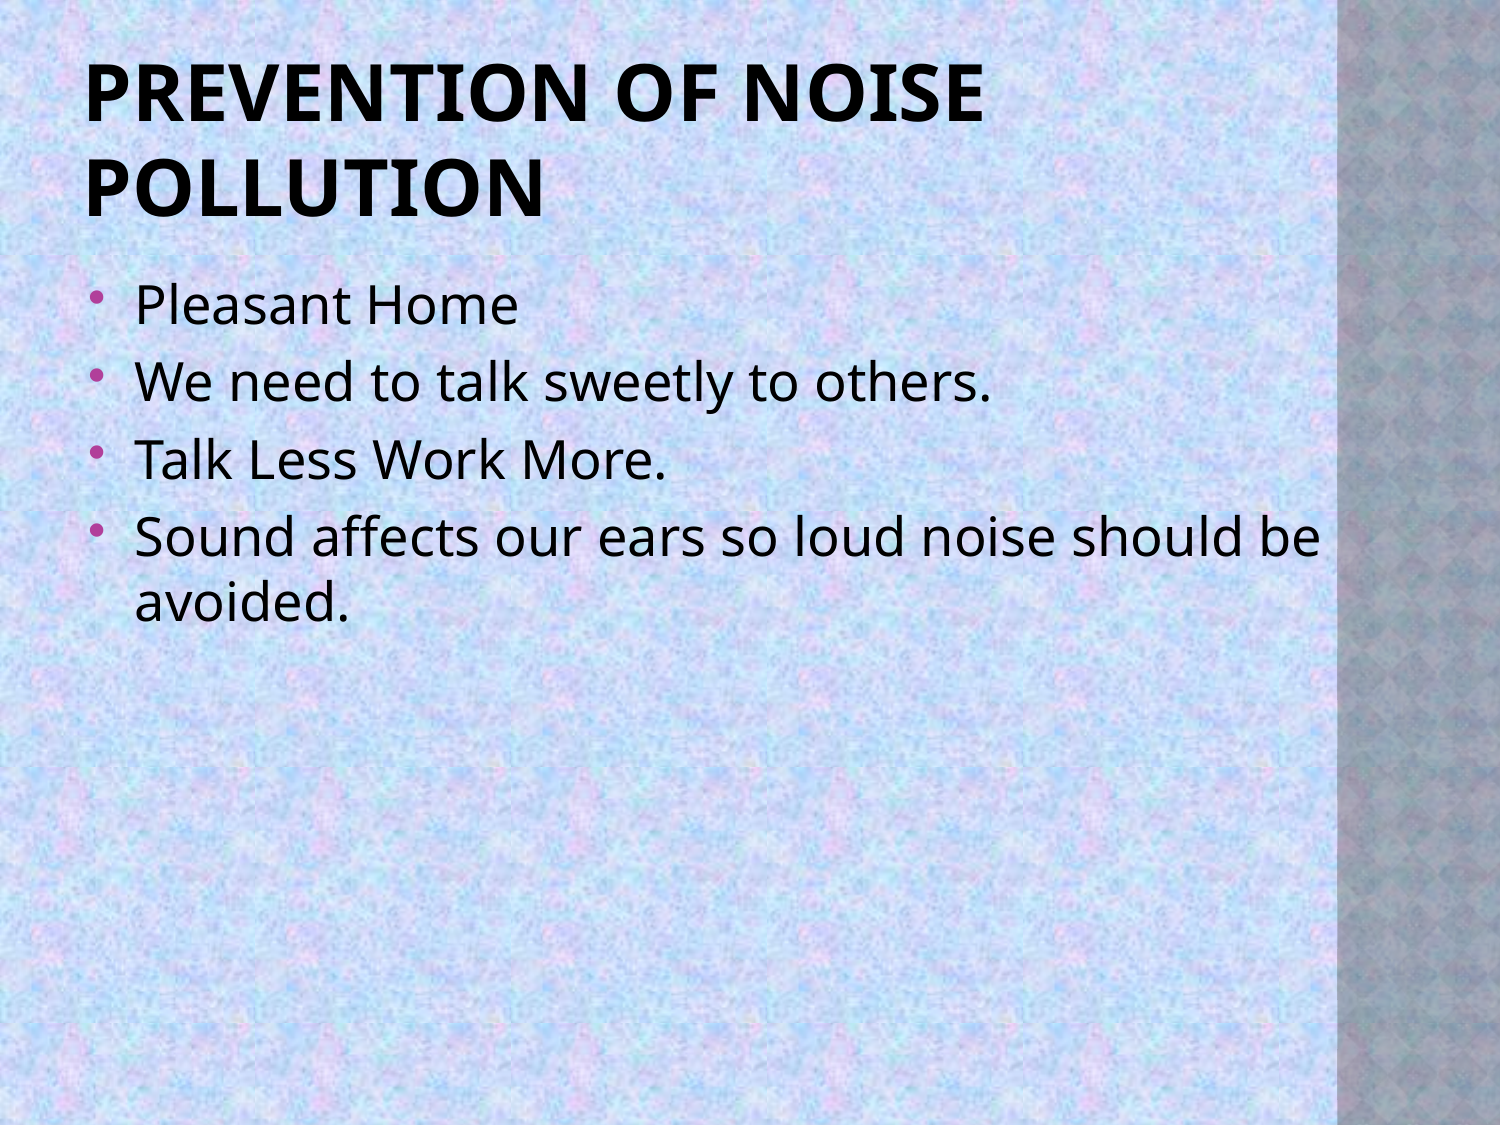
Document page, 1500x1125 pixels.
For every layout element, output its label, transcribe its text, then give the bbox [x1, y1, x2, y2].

picture [0, 0, 1500, 1125]
list Pleasant Home We need to talk sweetly to others. Talk Less Work More. Sound affects our ears so loud noise should be avoided. [74, 262, 1426, 1006]
title Prevention of Noise Pollution [75, 45, 1425, 233]
